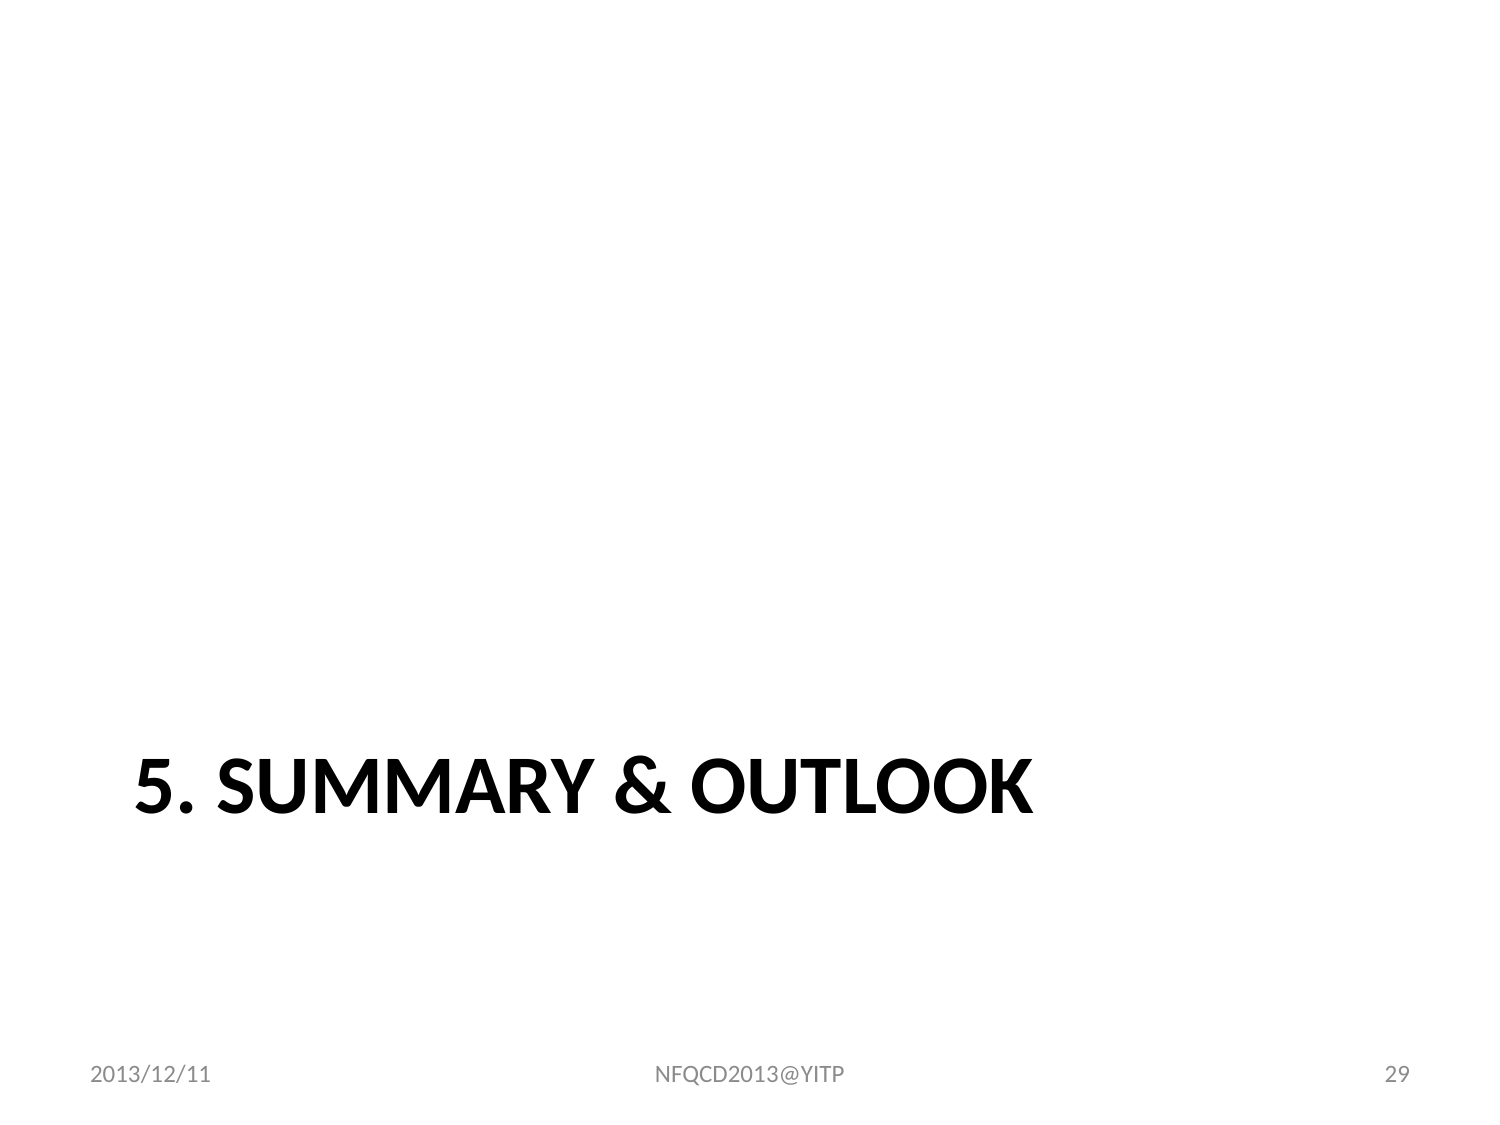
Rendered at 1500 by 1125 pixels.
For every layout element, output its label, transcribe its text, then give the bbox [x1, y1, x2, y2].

title 5. Summary & OUTLOOK [118, 722, 1394, 947]
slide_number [75, 1042, 425, 1103]
footer NFQCD2013@YITP [512, 1042, 988, 1103]
slide_number 29 [1074, 1042, 1425, 1103]
